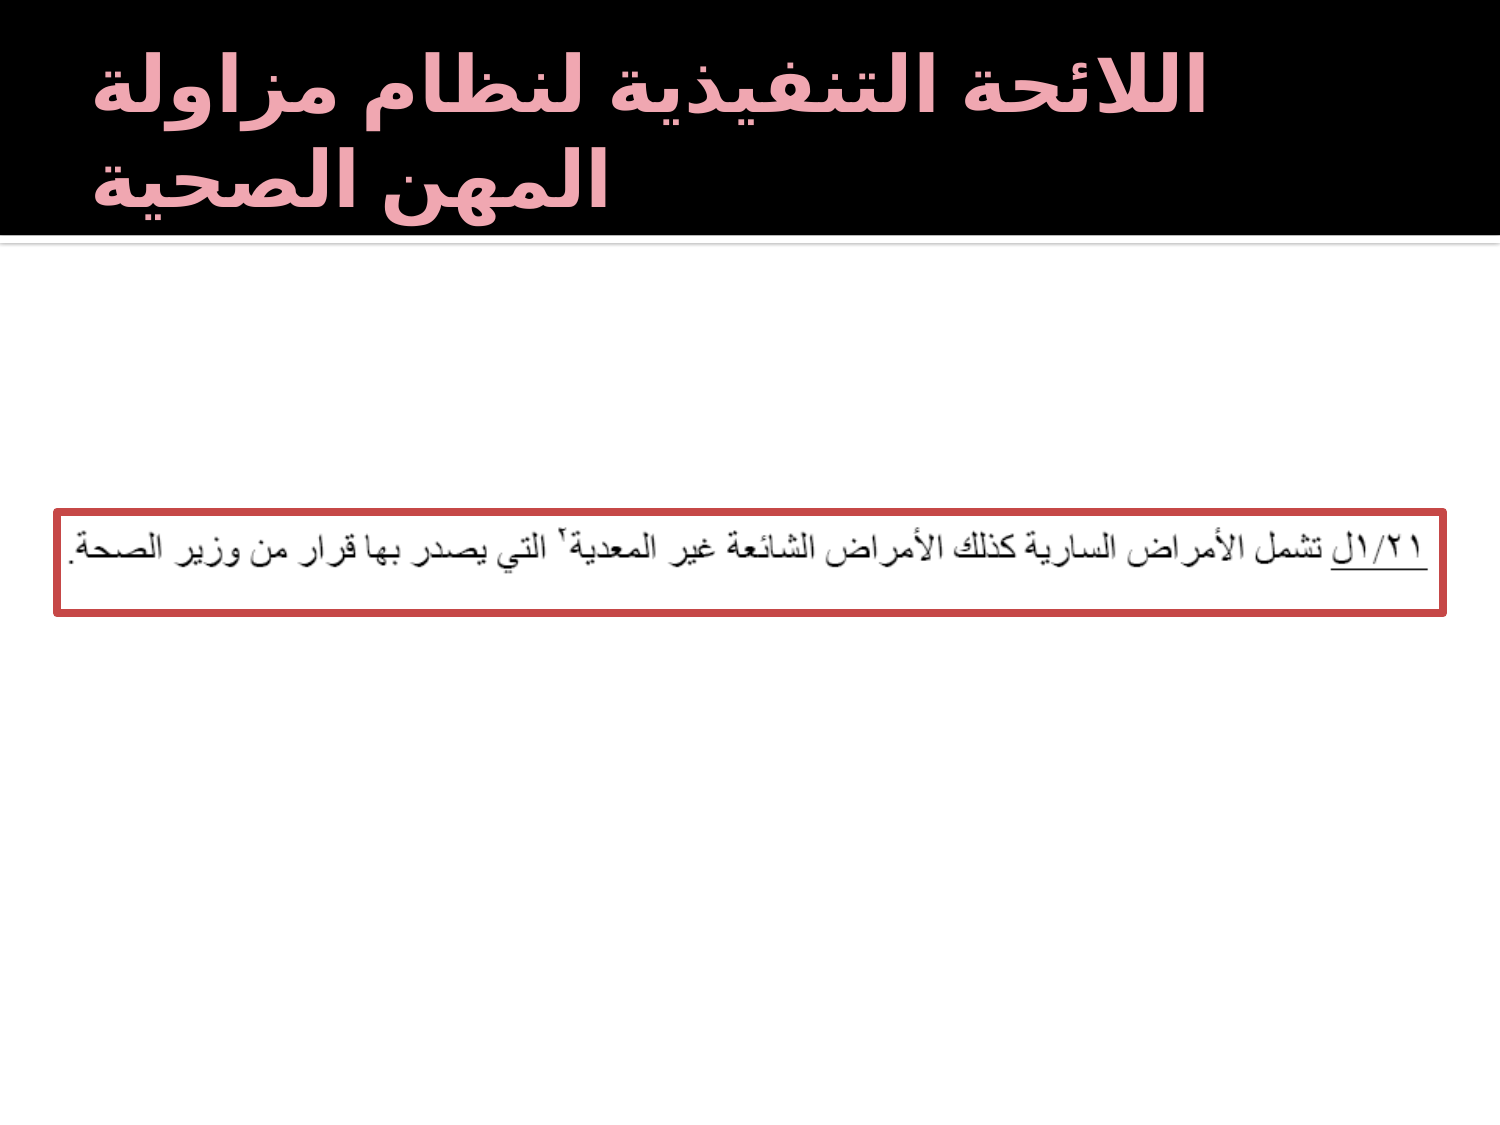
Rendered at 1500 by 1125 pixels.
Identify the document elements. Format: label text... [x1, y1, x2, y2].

picture [60, 515, 1439, 610]
title اللائحة التنفيذية لنظام مزاولة المهن الصحية [75, 25, 1425, 231]
